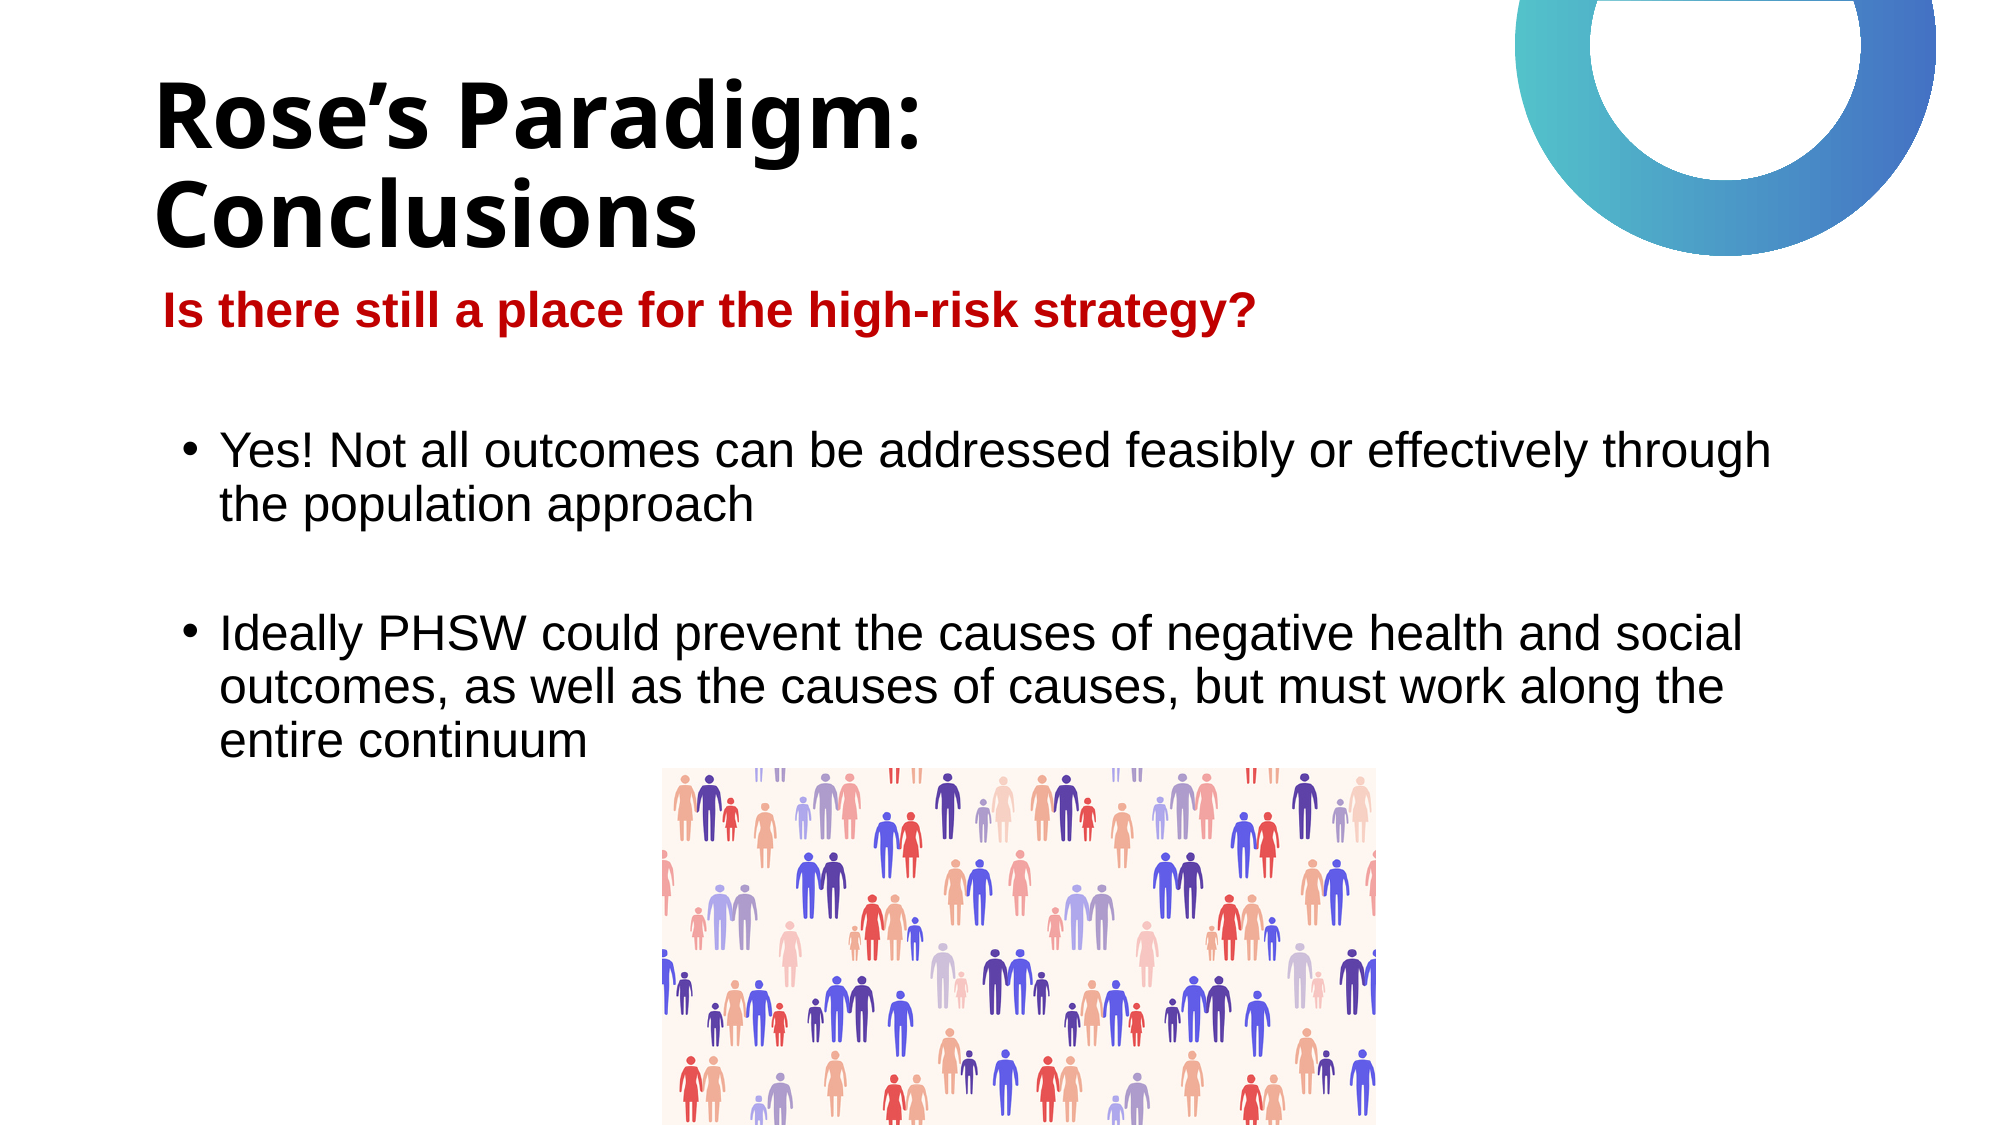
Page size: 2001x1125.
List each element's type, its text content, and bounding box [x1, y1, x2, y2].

picture [662, 768, 1376, 1125]
list Is there still a place for the high-risk strategy? Yes! Not all outcomes can be addressed feasibly or effectively through the population approach Ideally PHSW could prevent the causes of negative health and social outcomes, as well as the causes of causes, but must work along the entire continuum [91, 277, 1817, 789]
title Rose’s Paradigm: Conclusions [137, 59, 1863, 278]
